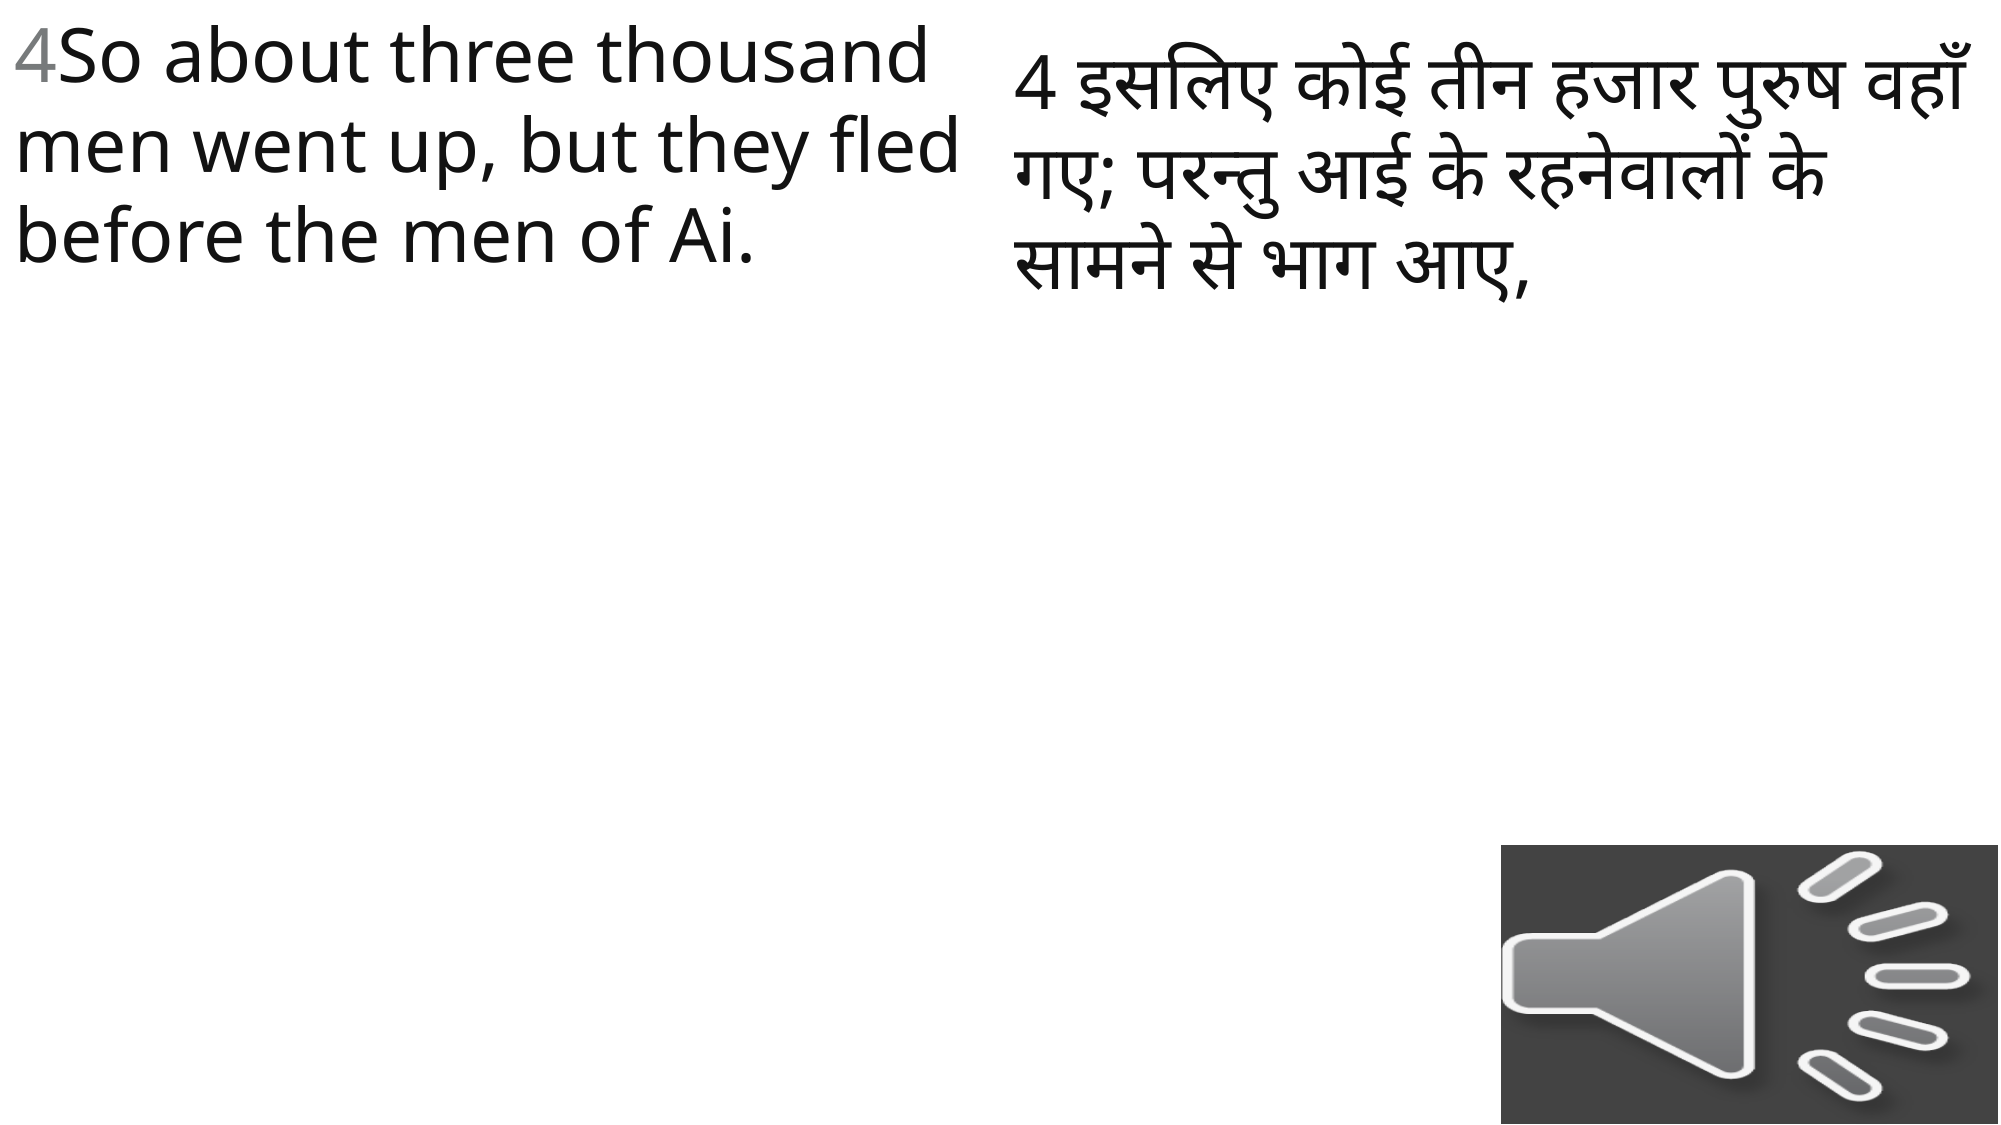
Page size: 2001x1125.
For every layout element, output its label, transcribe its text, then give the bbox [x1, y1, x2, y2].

text_box 4 इसलिए कोई तीन हजार पुरुष वहाँ गए; परन्तु आई के रहनेवालों के सामने से भाग आए, [999, 27, 2000, 1104]
text_box 4So about three thousand men went up, but they fled before the men of Ai. [0, 0, 981, 1125]
picture [1500, 843, 2000, 1125]
